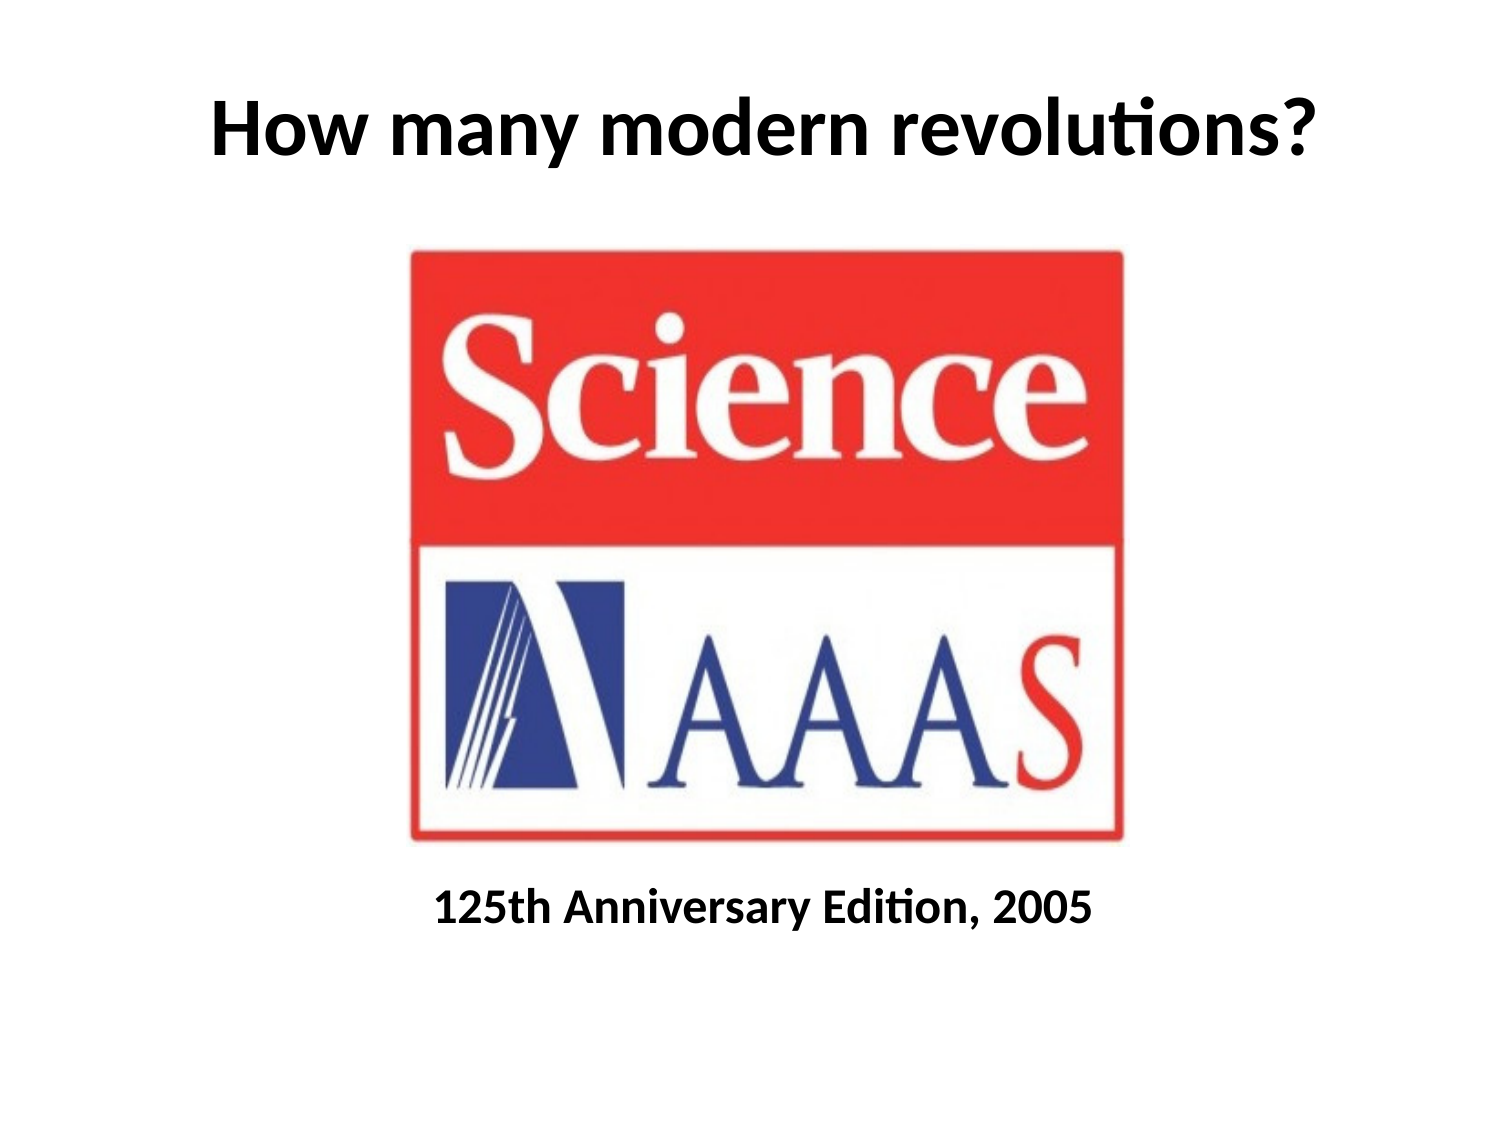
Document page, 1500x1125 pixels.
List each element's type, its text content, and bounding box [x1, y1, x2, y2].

text_box How many modern revolutions? [195, 64, 1335, 180]
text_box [406, 244, 1131, 988]
